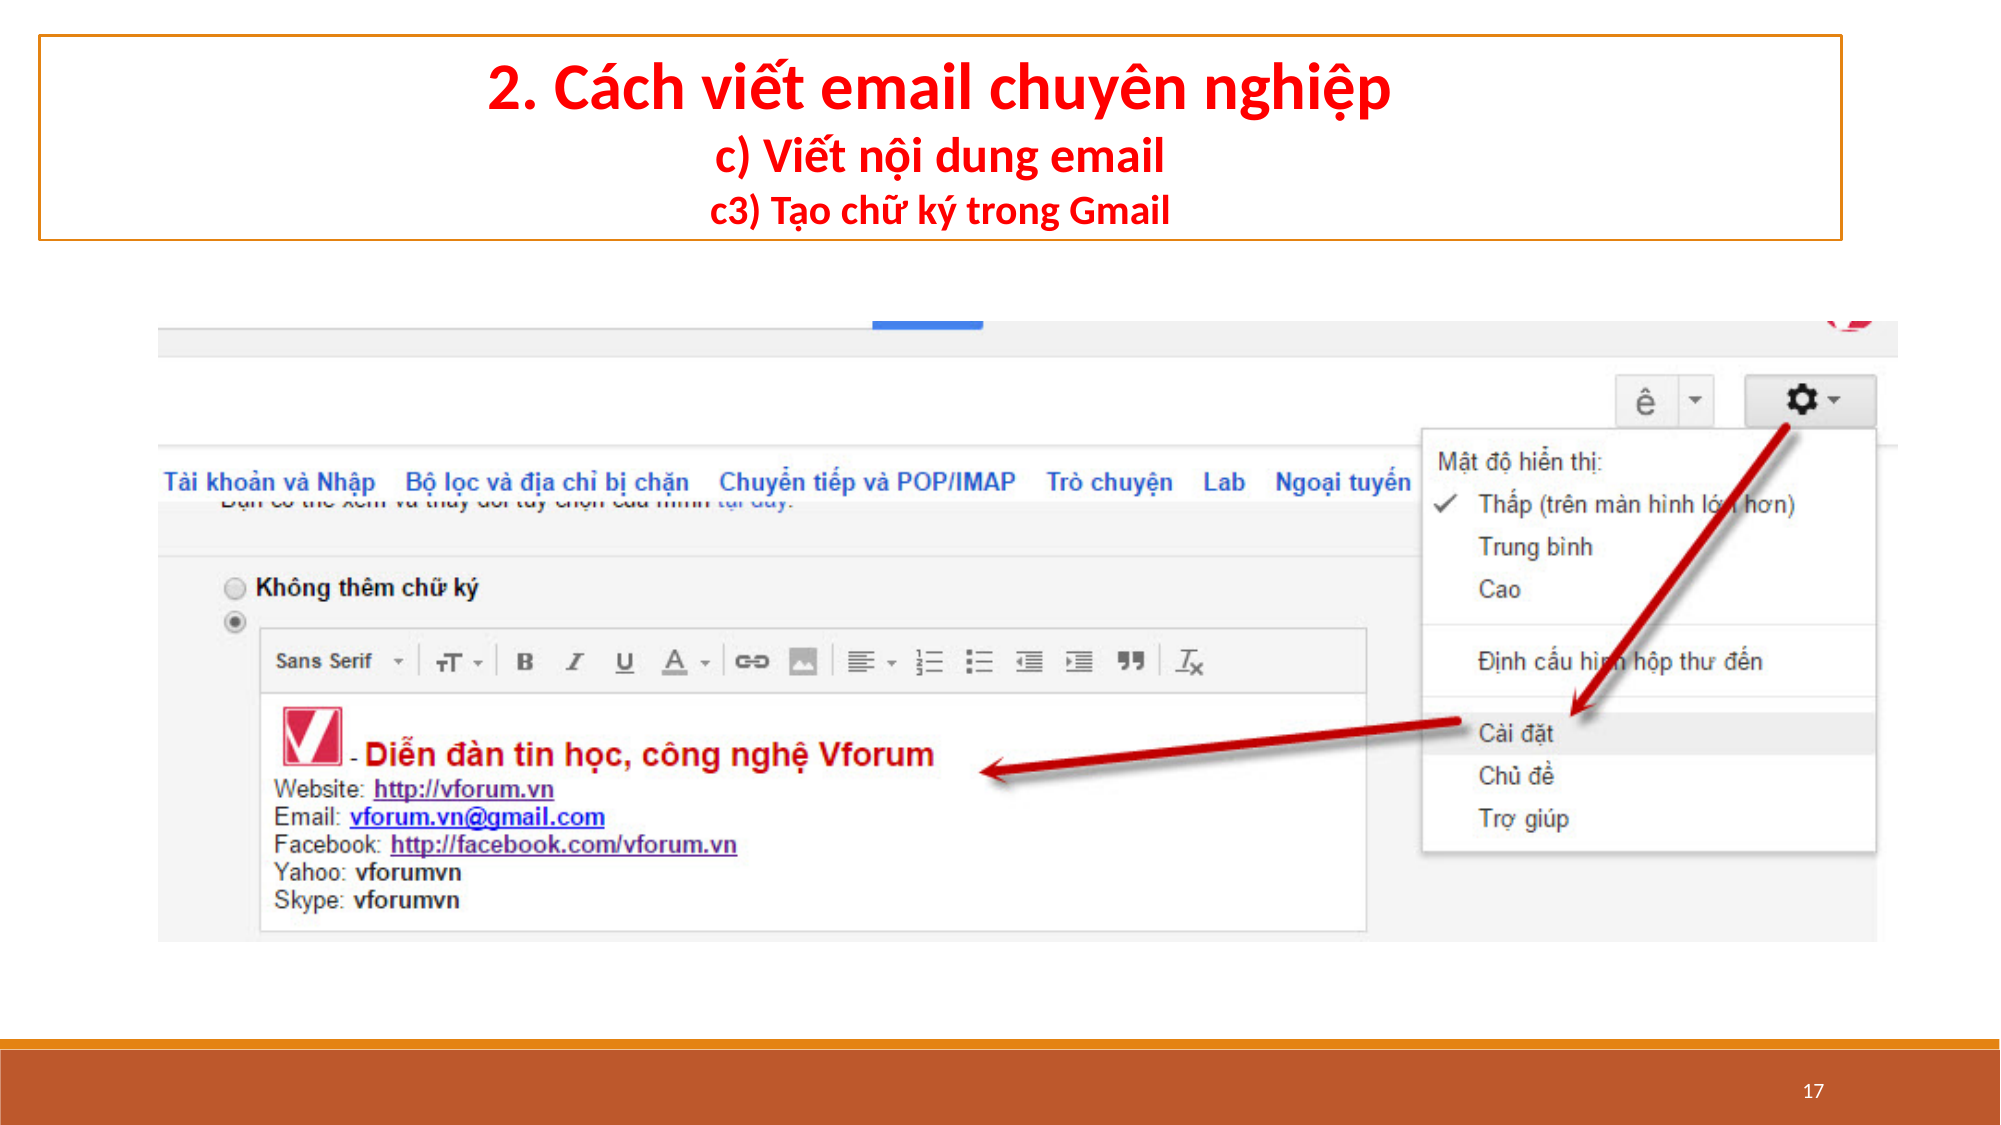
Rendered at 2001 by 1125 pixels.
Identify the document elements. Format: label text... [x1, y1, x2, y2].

picture [158, 321, 1898, 943]
slide_number 17 [1624, 1059, 1840, 1120]
text_box 2. Cách viết email chuyên nghiệp c) Viết nội dung email c3) Tạo chữ ký trong Gmail [38, 34, 1843, 241]
